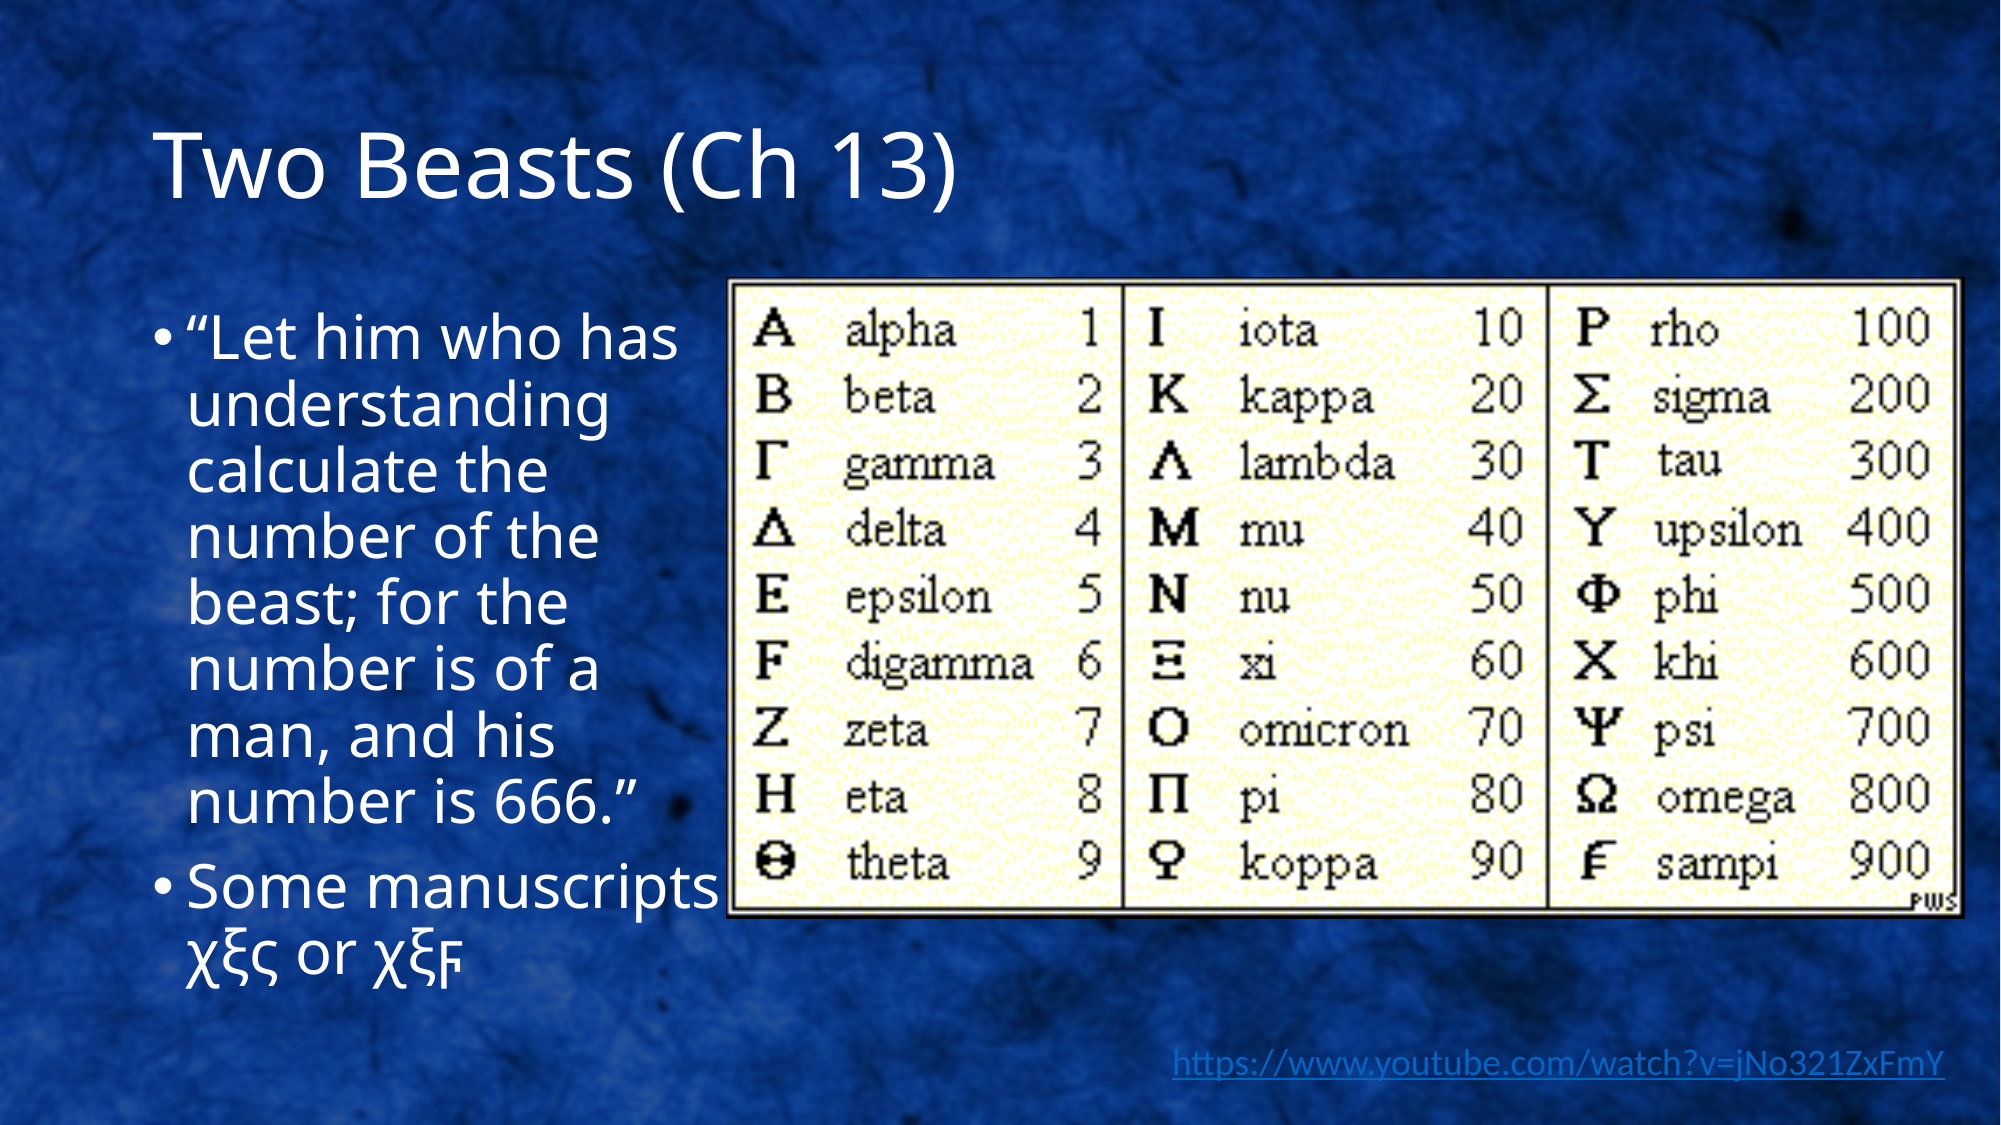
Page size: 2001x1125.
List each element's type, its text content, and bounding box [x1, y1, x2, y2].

text_box https://www.youtube.com/watch?v=jNo321ZxFmY [1157, 1030, 1960, 1091]
picture [0, 0, 2001, 1125]
list “Let him who has understanding calculate the number of the beast; for the number is of a man, and his number is 666.” Some manuscripts χξς or χξϝ [137, 299, 740, 1061]
title Two Beasts (Ch 13) [137, 59, 1863, 278]
